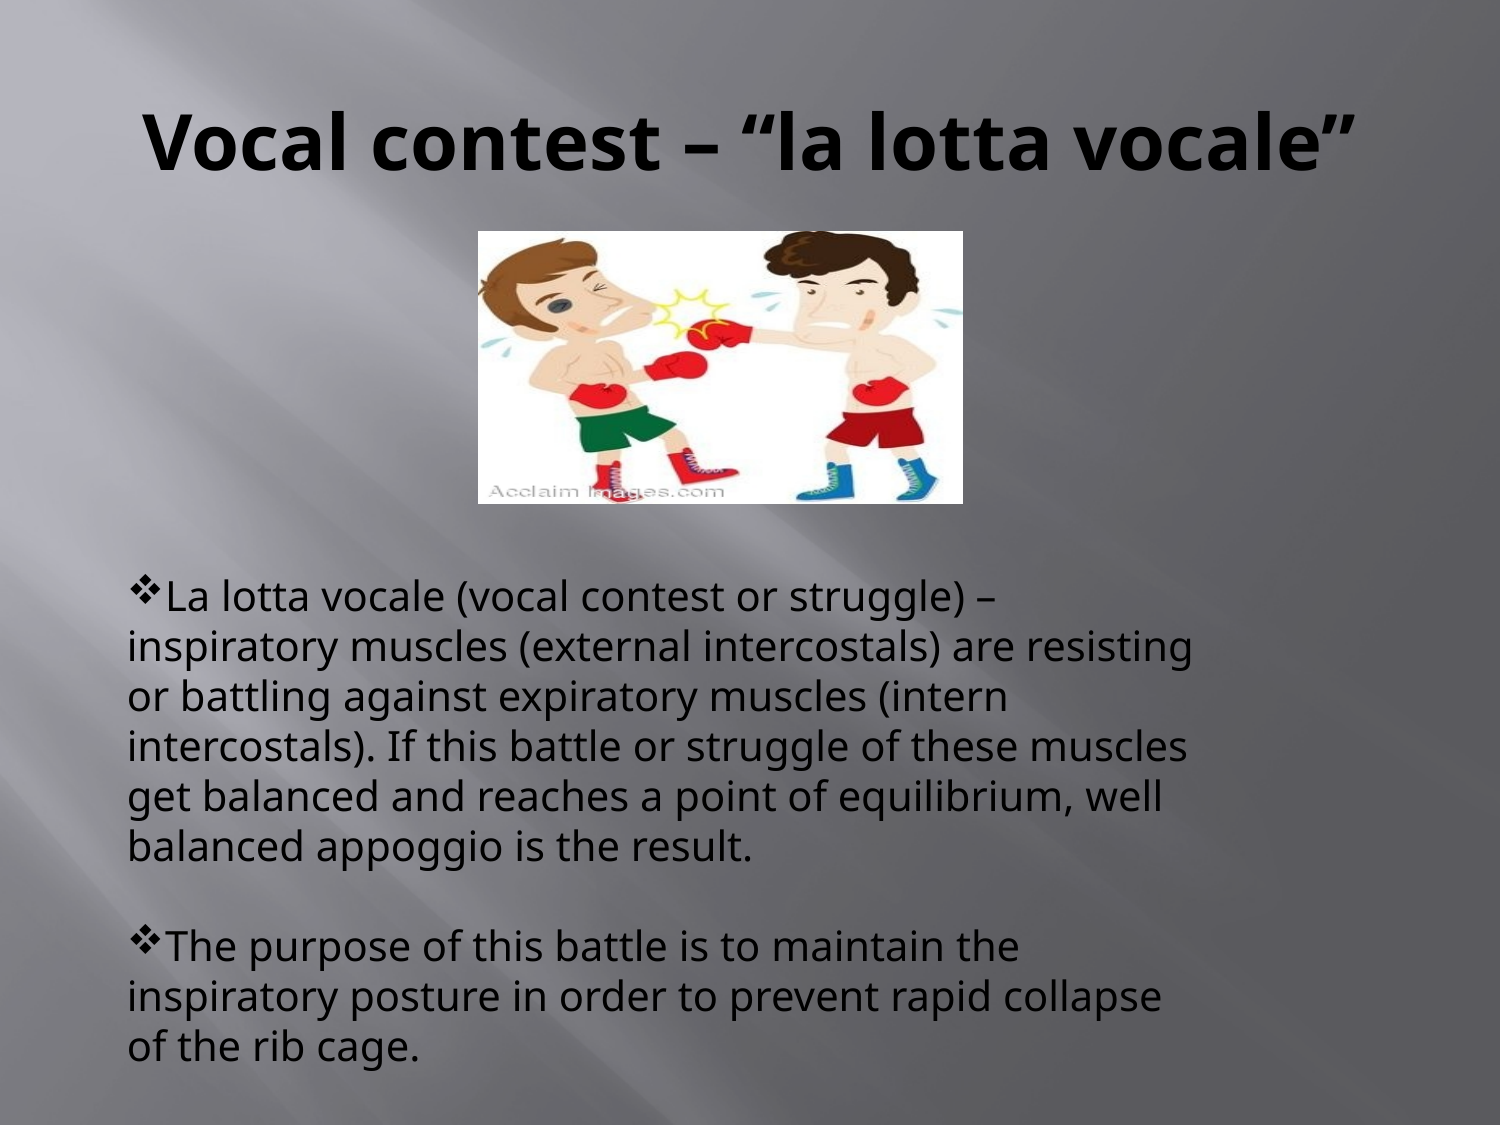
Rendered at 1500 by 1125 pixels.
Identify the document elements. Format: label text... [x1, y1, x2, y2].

picture [478, 231, 963, 504]
text_box La lotta vocale (vocal contest or struggle) – inspiratory muscles (external intercostals) are resisting or battling against expiratory muscles (intern intercostals). If this battle or struggle of these muscles get balanced and reaches a point of equilibrium, well balanced appoggio is the result. The purpose of this battle is to maintain the inspiratory posture in order to prevent rapid collapse of the rib cage. [112, 562, 1223, 1078]
title Vocal contest – “la lotta vocale” [75, 45, 1425, 233]
list [75, 262, 1425, 1035]
